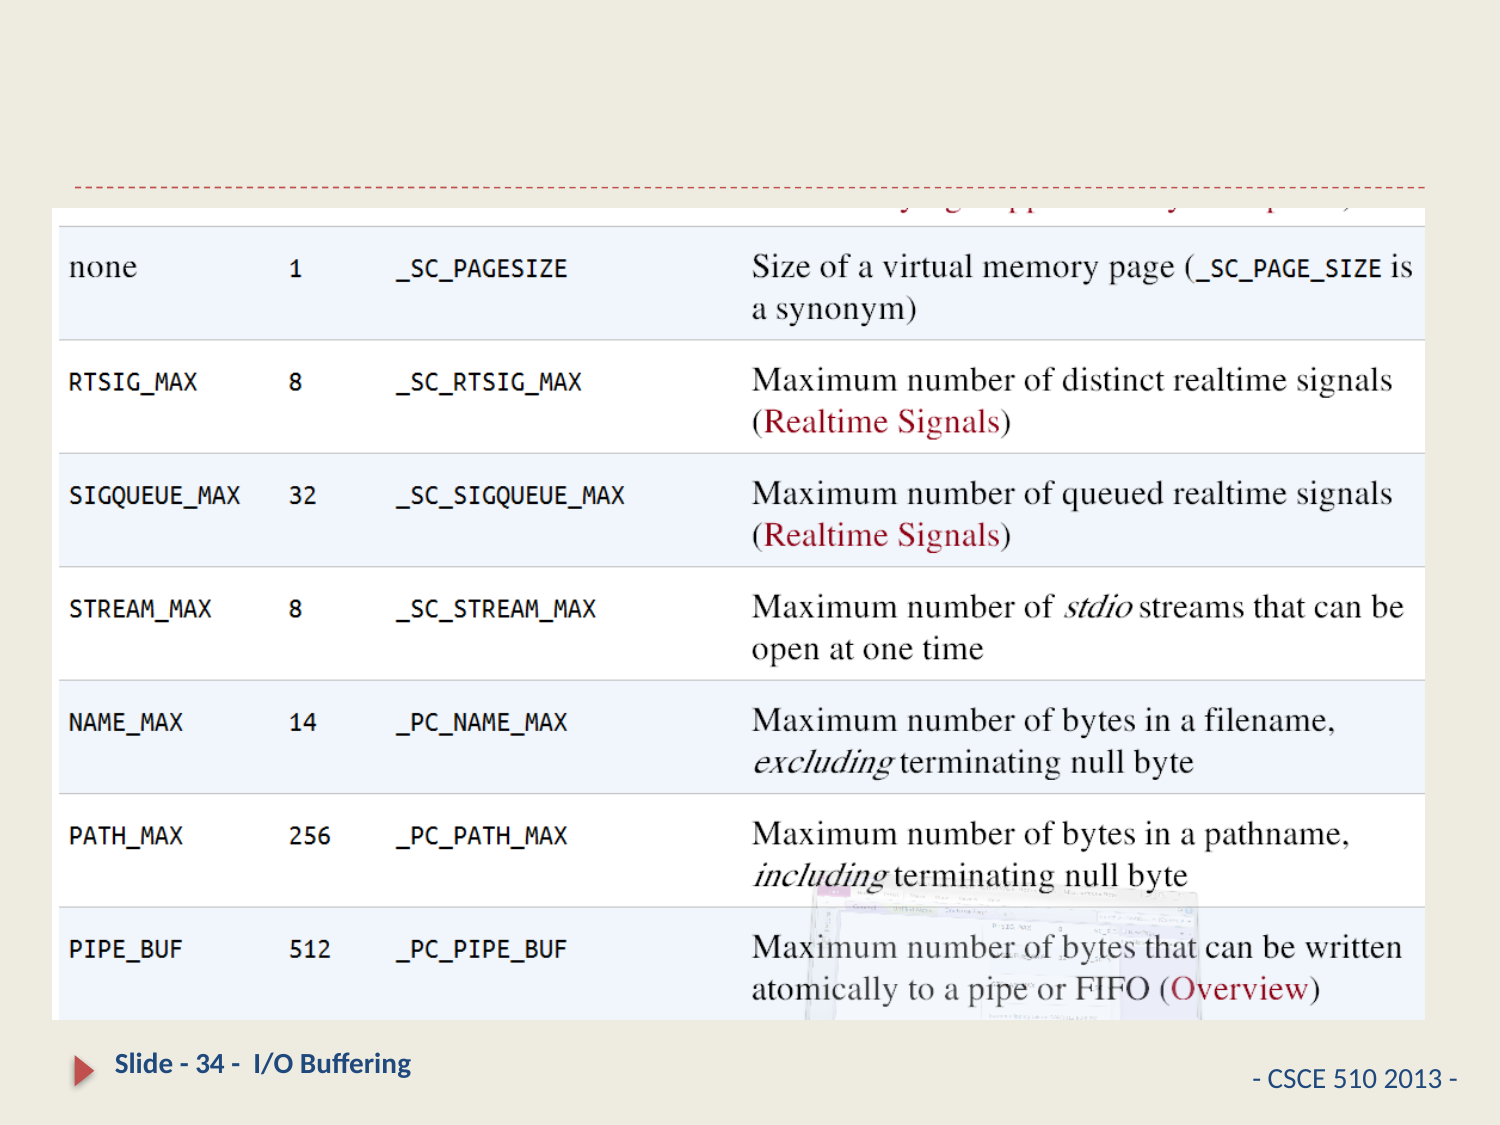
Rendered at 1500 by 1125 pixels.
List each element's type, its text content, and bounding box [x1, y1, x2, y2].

picture [52, 208, 1426, 1021]
slide_number - CSCE 510 2013 - [1237, 1052, 1488, 1113]
slide_number Slide - 34 - I/O Buffering [99, 1037, 462, 1098]
